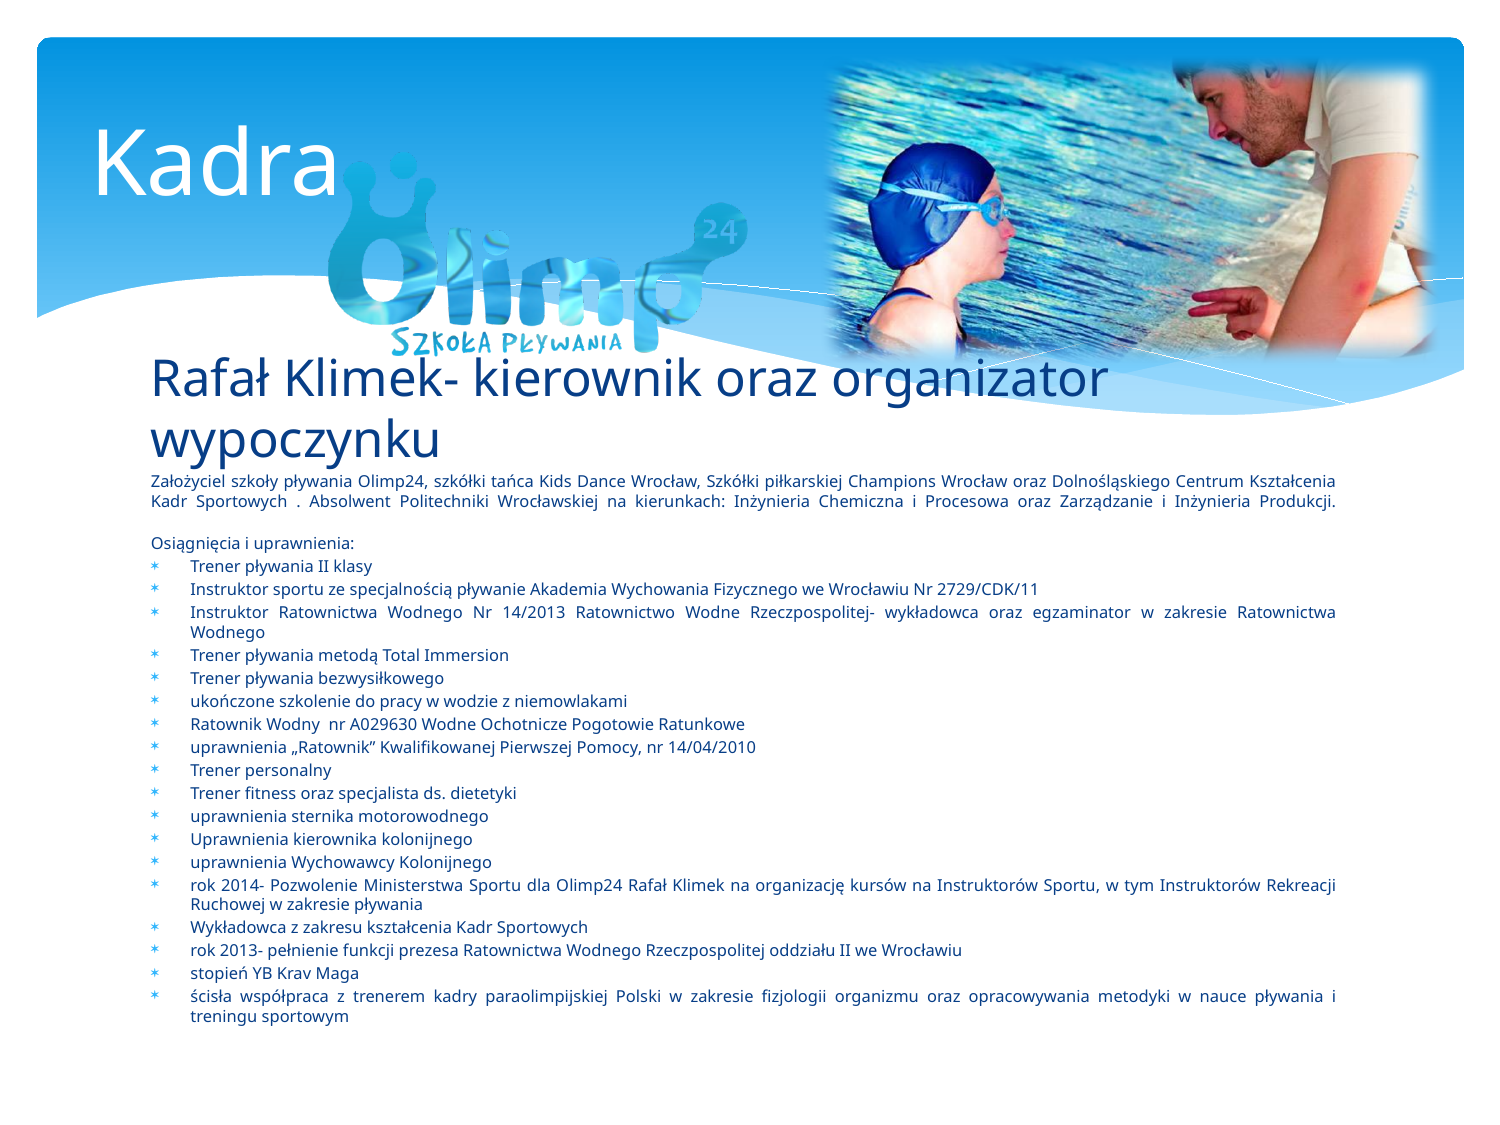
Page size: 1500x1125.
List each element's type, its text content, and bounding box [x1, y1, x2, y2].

picture [820, 59, 1441, 367]
picture [300, 125, 774, 383]
list Rafał Klimek- kierownik oraz organizator wypoczynku Założyciel szkoły pływania Olimp24, szkółki tańca Kids Dance Wrocław, Szkółki piłkarskiej Champions Wrocław oraz Dolnośląskiego Centrum Kształcenia Kadr Sportowych . Absolwent Politechniki Wrocławskiej na kierunkach: Inżynieria Chemiczna i Procesowa oraz Zarządzanie i Inżynieria Produkcji. Osiągnięcia i uprawnienia: Trener pływania II klasy Instruktor sportu ze specjalnością pływanie Akademia Wychowania Fizycznego we Wrocławiu Nr 2729/CDK/11 Instruktor Ratownictwa Wodnego Nr 14/2013 Ratownictwo Wodne Rzeczpospolitej- wykładowca oraz egzaminator w zakresie Ratownictwa Wodnego Trener pływania metodą Total Immersion Trener pływania bezwysiłkowego ukończone szkolenie do pracy w wodzie z niemowlakami Ratownik Wodny nr A029630 Wodne Ochotnicze Pogotowie Ratunkowe uprawnienia „Ratownik” Kwalifikowanej Pierwszej Pomocy, nr 14/04/2010 Trener personalny Trener fitness oraz specjalista ds. dietetyki uprawnienia sternika motorowodnego Uprawnienia kierownika kolonijnego uprawnienia Wychowawcy Kolonijnego rok 2014- Pozwolenie Ministerstwa Sportu dla Olimp24 Rafał Klimek na organizację kursów na Instruktorów Sportu, w tym Instruktorów Rekreacji Ruchowej w zakresie pływania Wykładowca z zakresu kształcenia Kadr Sportowych rok 2013- pełnienie funkcji prezesa Ratownictwa Wodnego Rzeczpospolitej oddziału II we Wrocławiu stopień YB Krav Maga ścisła współpraca z trenerem kadry paraolimpijskiej Polski w zakresie fizjologii organizmu oraz opracowywania metodyki w nauce pływania i treningu sportowym [135, 338, 1352, 1083]
title Kadra [75, 55, 817, 261]
